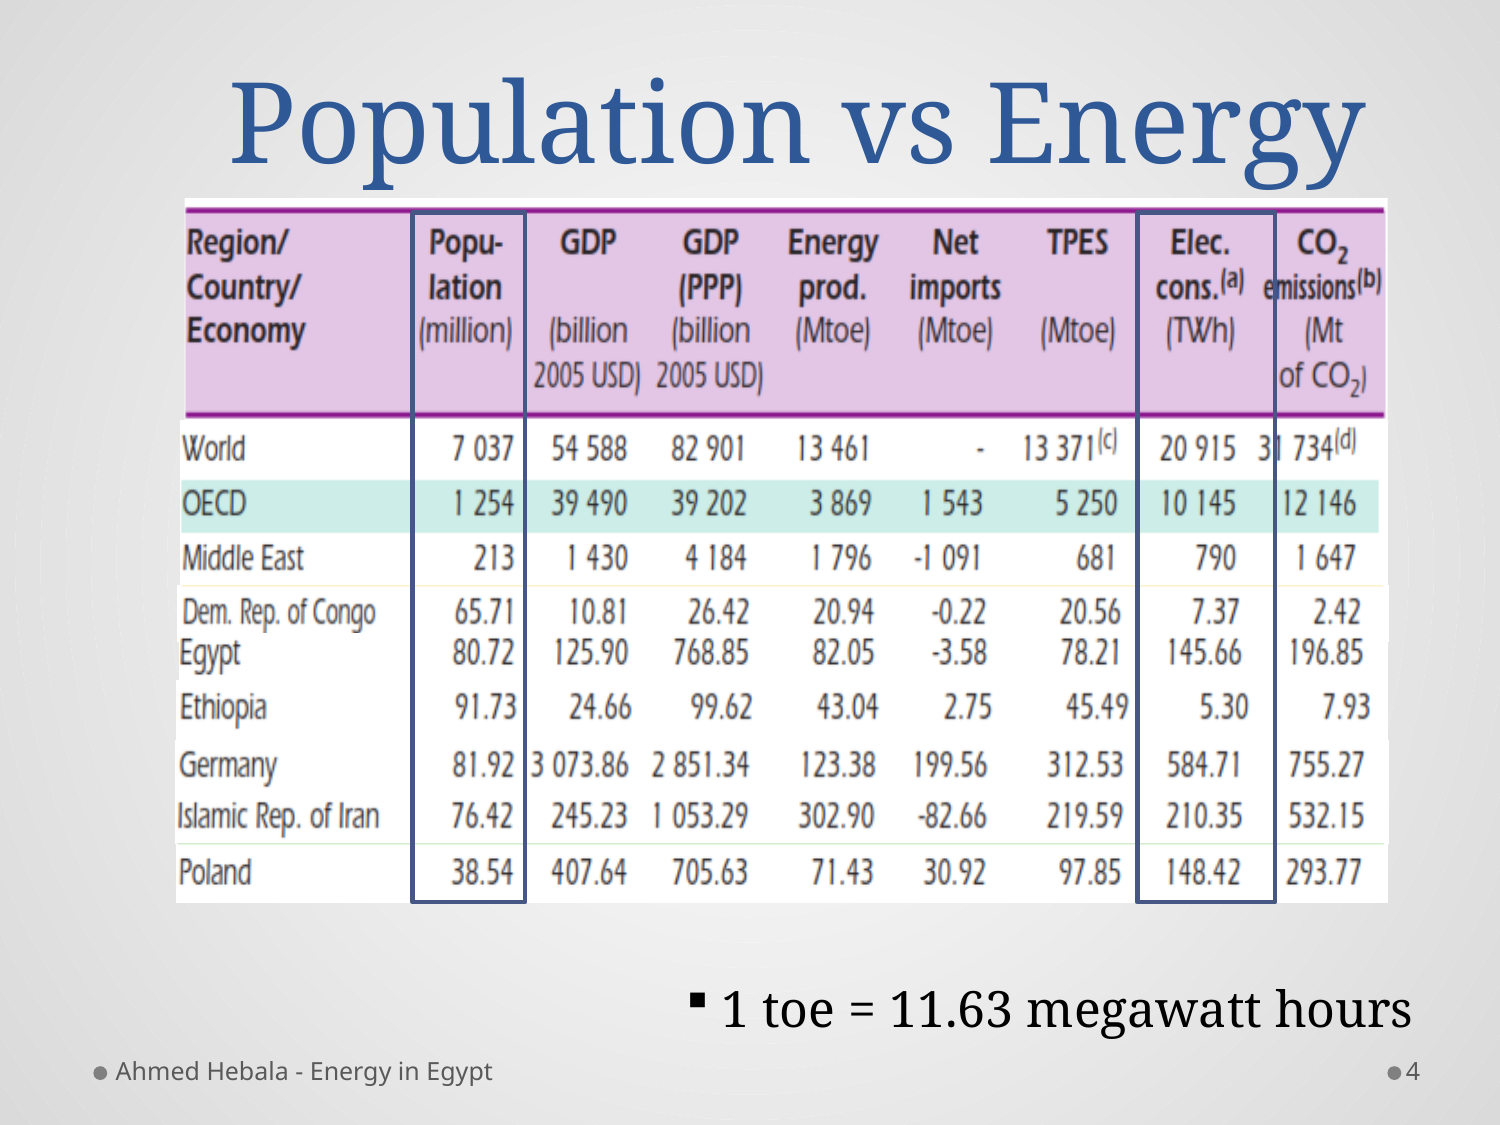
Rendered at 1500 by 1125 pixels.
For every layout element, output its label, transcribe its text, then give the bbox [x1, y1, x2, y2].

text_box 1 toe = 11.63 megawatt hours [631, 969, 1429, 1045]
slide_number 4 [1401, 1042, 1494, 1103]
title Population vs Energy [137, 6, 1488, 194]
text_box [175, 198, 1389, 903]
footer Ahmed Hebala - Energy in Egypt [108, 1042, 576, 1103]
